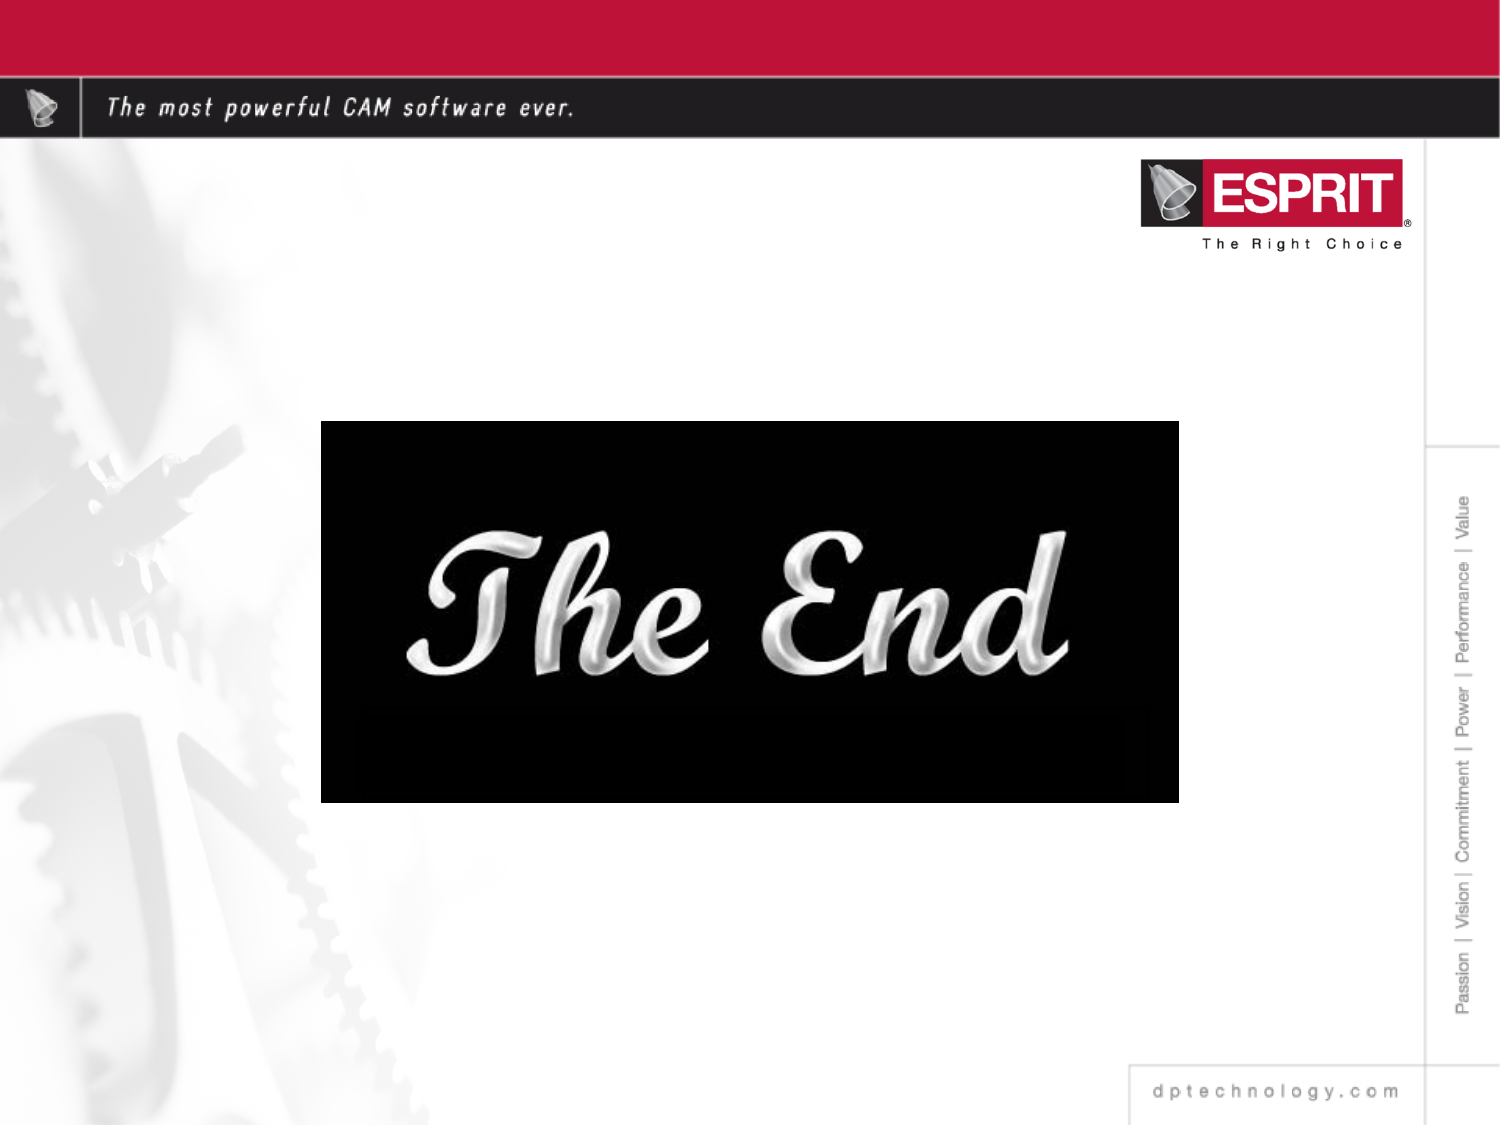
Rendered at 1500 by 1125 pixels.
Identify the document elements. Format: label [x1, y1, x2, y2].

picture [0, 0, 1500, 1125]
text_box [320, 421, 1180, 803]
